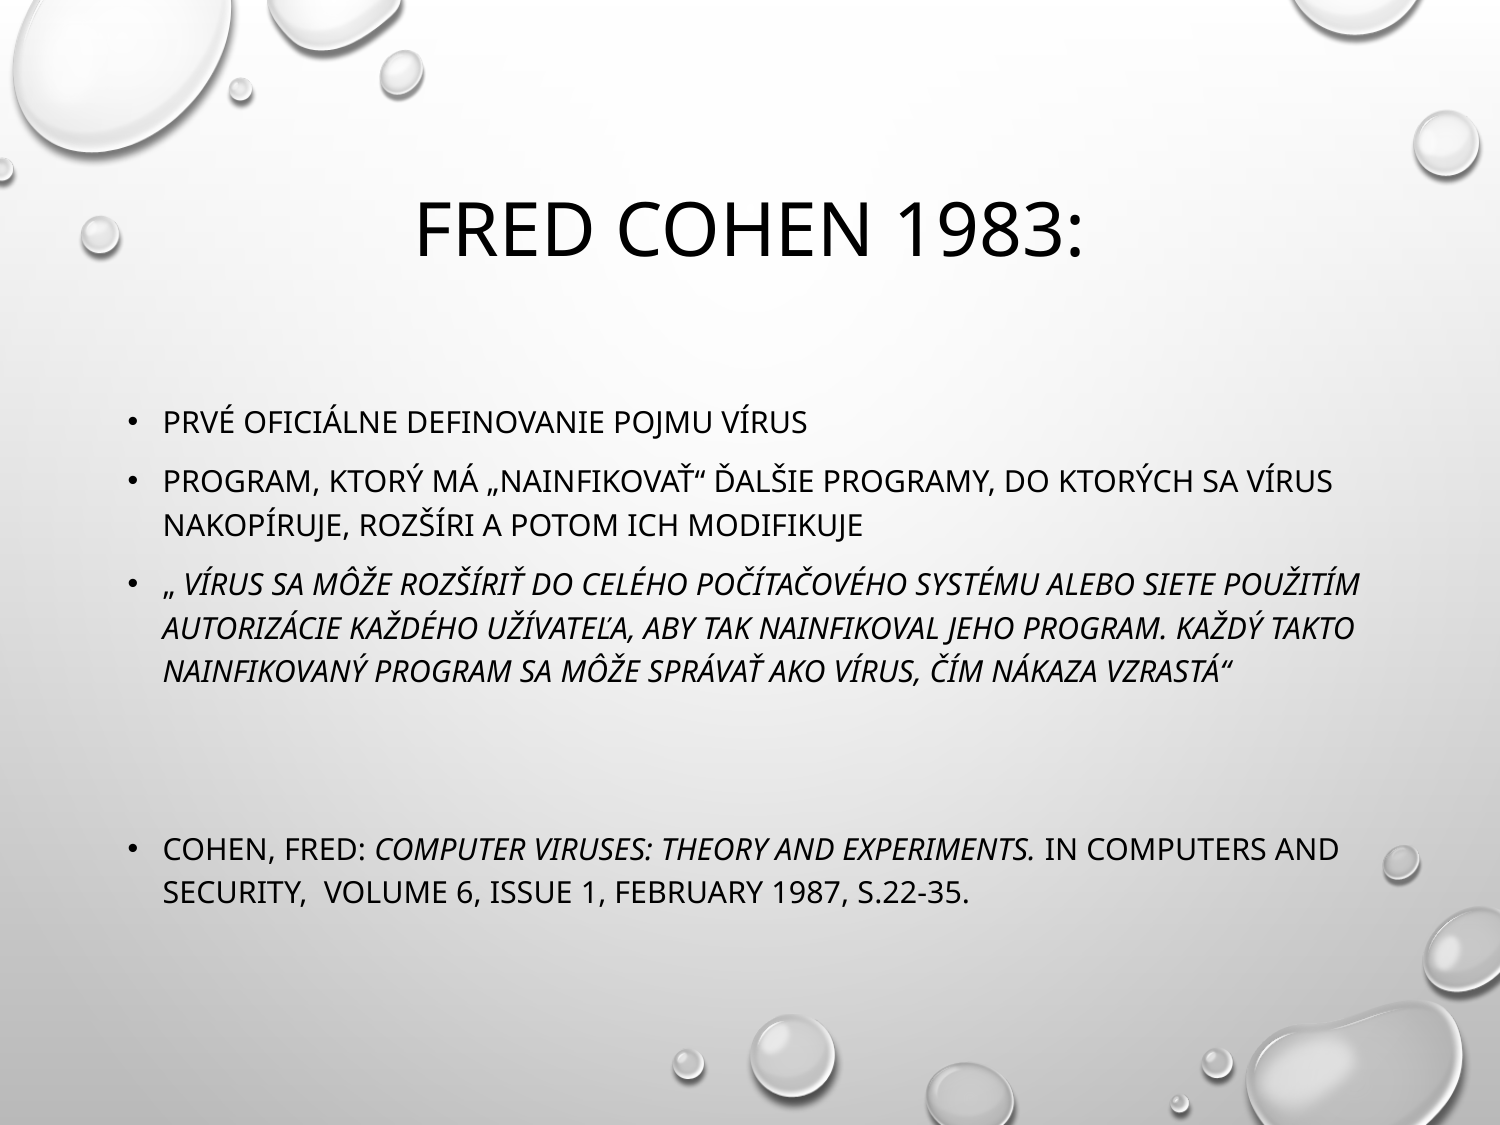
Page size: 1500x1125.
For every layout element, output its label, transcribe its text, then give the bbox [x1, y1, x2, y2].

picture [0, 0, 1500, 1125]
list Prvé oficiálne definovanie pojmu vírus program, ktorý má „nainfikovať“ ďalšie programy, do ktorých sa vírus nakopíruje, rozšíri a potom ich modifikuje „ Vírus sa môže rozšíriť do celého počítačového systému alebo siete použitím autorizácie každého užívateľa, aby tak nainfikoval jeho program. Každý takto nainfikovaný program sa môže správať ako vírus, čím nákaza vzrastá“ COHEN, Fred: Computer Viruses: Theory and Experiments. In Computers and Security, Volume 6, Issue 1, February 1987, s.22-35. [112, 388, 1388, 950]
title Fred COHEN 1983: [112, 101, 1388, 364]
